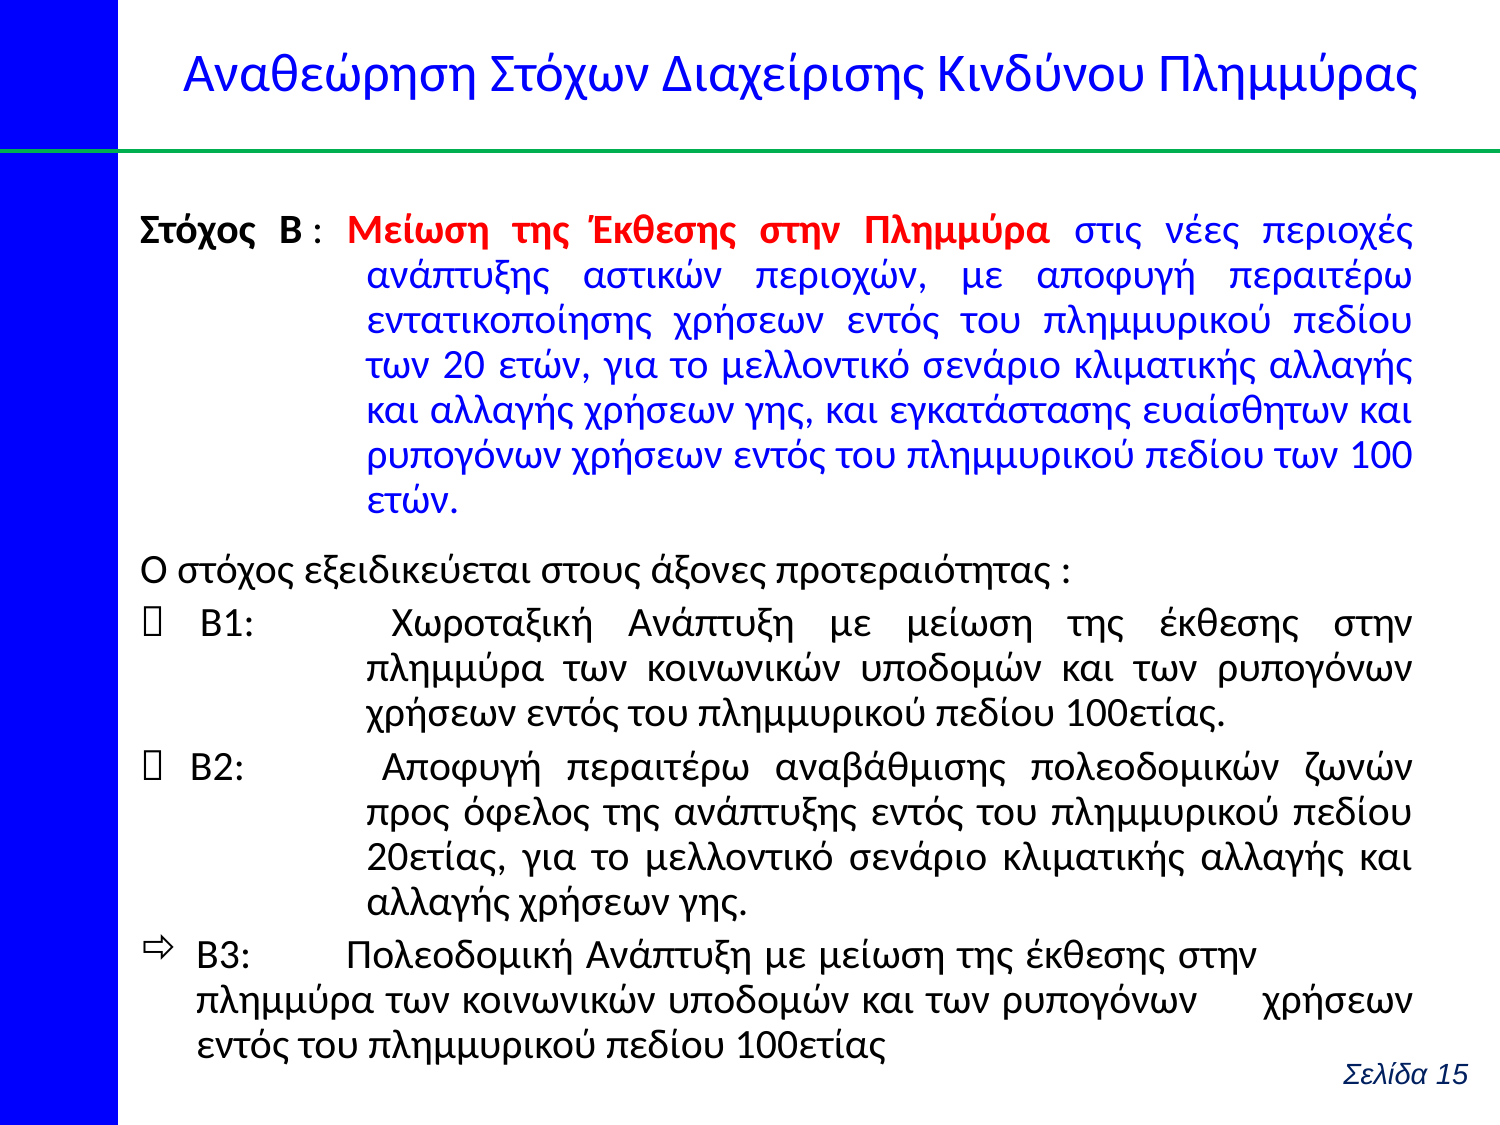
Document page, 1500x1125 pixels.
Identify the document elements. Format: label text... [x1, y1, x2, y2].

slide_number Σελίδα 15 [1299, 1042, 1484, 1103]
list Στόχος Β : Μείωση της Έκθεσης στην Πλημμύρα στις νέες περιοχές ανάπτυξης αστικών περιοχών, με αποφυγή περαιτέρω εντατικοποίησης χρήσεων εντός του πλημμυρικού πεδίου των 20 ετών, για το μελλοντικό σενάριο κλιματικής αλλαγής και αλλαγής χρήσεων γης, και εγκατάστασης ευαίσθητων και ρυπογόνων χρήσεων εντός του πλημμυρικού πεδίου των 100 ετών. Ο στόχος εξειδικεύεται στους άξονες προτεραιότητας :  Β1: Χωροταξική Ανάπτυξη με μείωση της έκθεσης στην πλημμύρα των κοινωνικών υποδομών και των ρυπογόνων χρήσεων εντός του πλημμυρικού πεδίου 100ετίας.  B2: Αποφυγή περαιτέρω αναβάθμισης πολεοδομικών ζωνών προς όφελος της ανάπτυξης εντός του πλημμυρικού πεδίου 20ετίας, για το μελλοντικό σενάριο κλιματικής αλλαγής και αλλαγής χρήσεων γης. B3: Πολεοδομική Ανάπτυξη με μείωση της έκθεσης στην πλημμύρα των κοινωνικών υποδομών και των ρυπογόνων χρήσεων εντός του πλημμυρικού πεδίου 100ετίας [124, 199, 1429, 1076]
title Αναθεώρηση Στόχων Διαχείρισης Κινδύνου Πλημμύρας [149, 0, 1454, 139]
